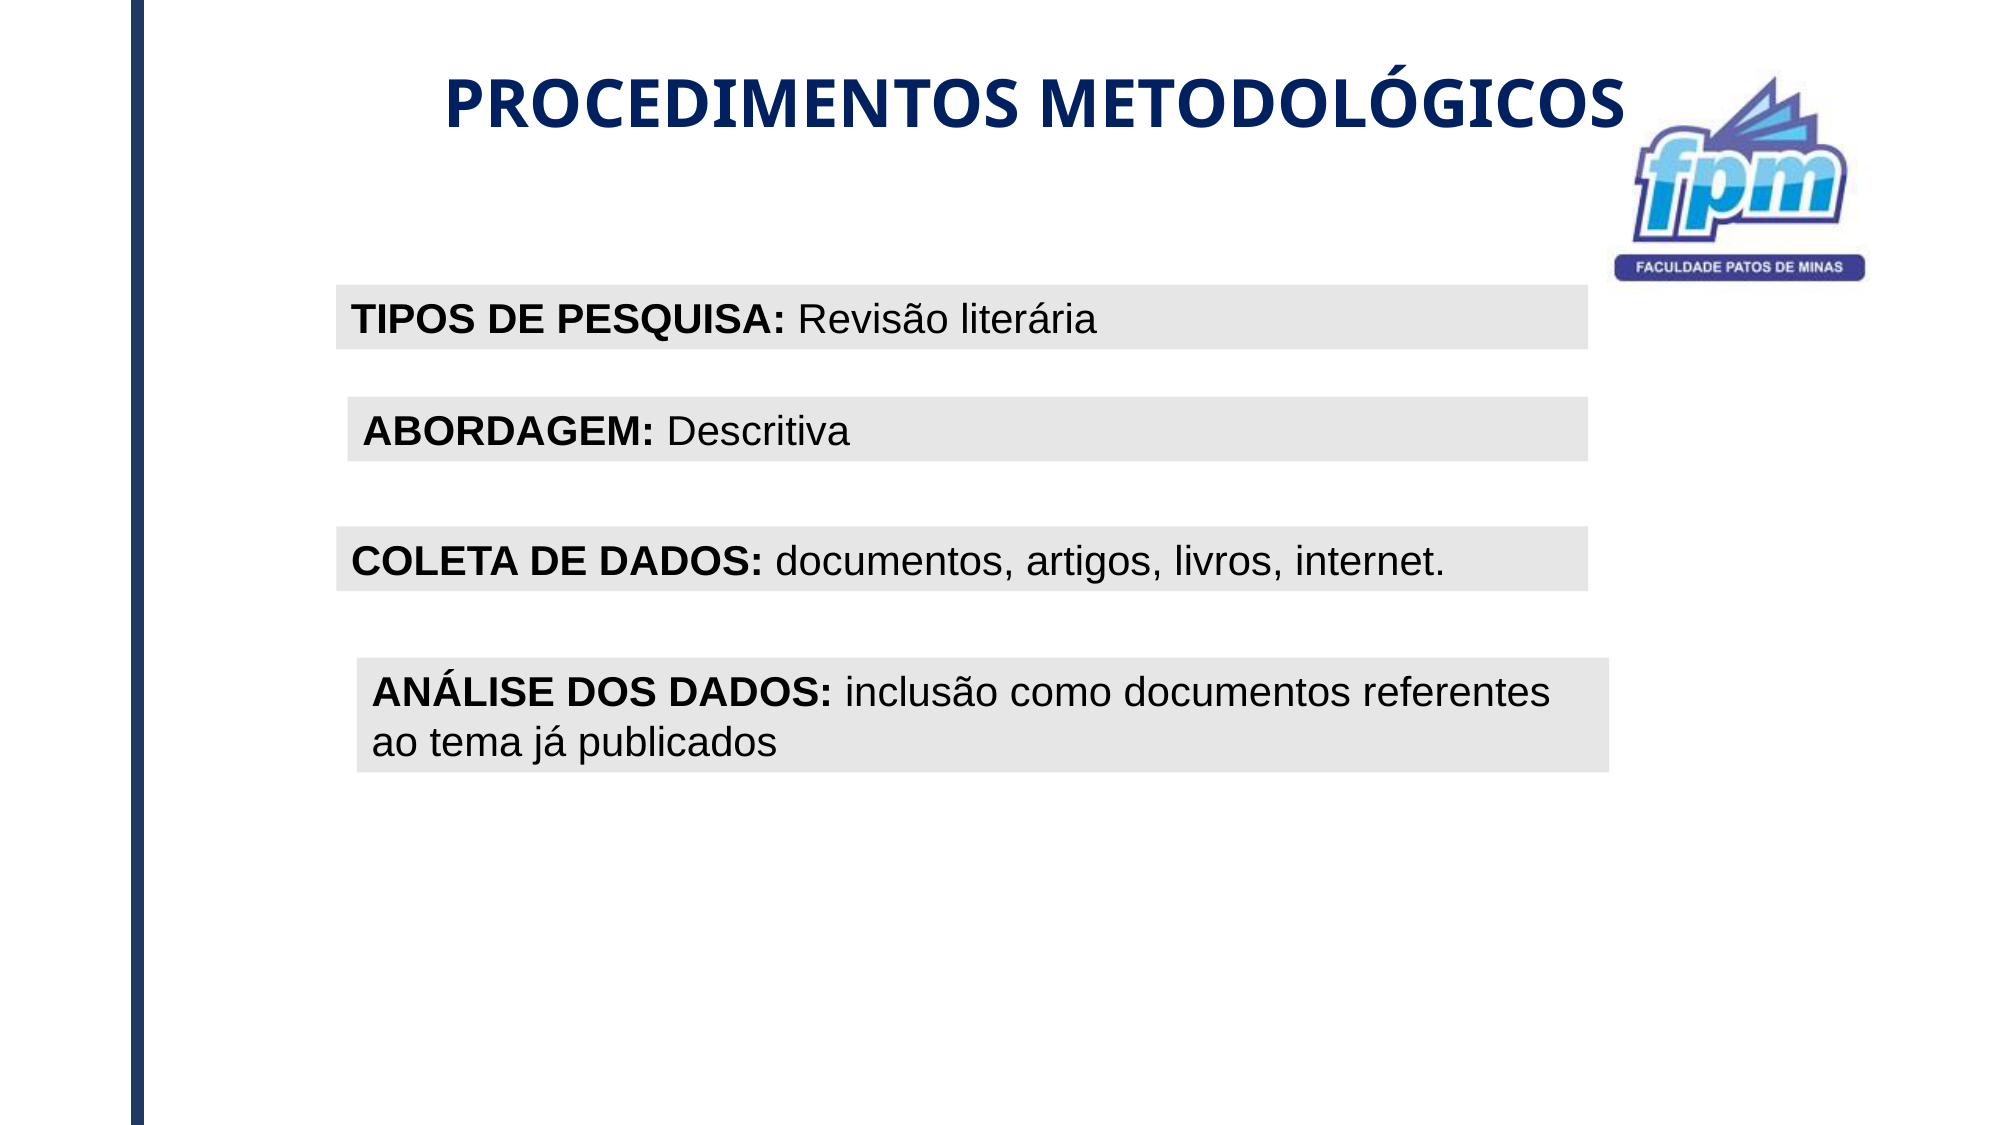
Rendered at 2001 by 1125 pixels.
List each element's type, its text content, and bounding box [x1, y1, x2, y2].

text_box TIPOS DE PESQUISA: Revisão literária [336, 284, 1589, 350]
text_box ANÁLISE DOS DADOS: inclusão como documentos referentes ao tema já publicados [356, 657, 1610, 773]
text_box ABORDAGEM: Descritiva [347, 396, 1589, 462]
title PROCEDIMENTOS METODOLÓGICOS [362, 0, 1709, 213]
picture [1607, 69, 1870, 294]
text_box COLETA DE DADOS: documentos, artigos, livros, internet. [336, 526, 1589, 592]
